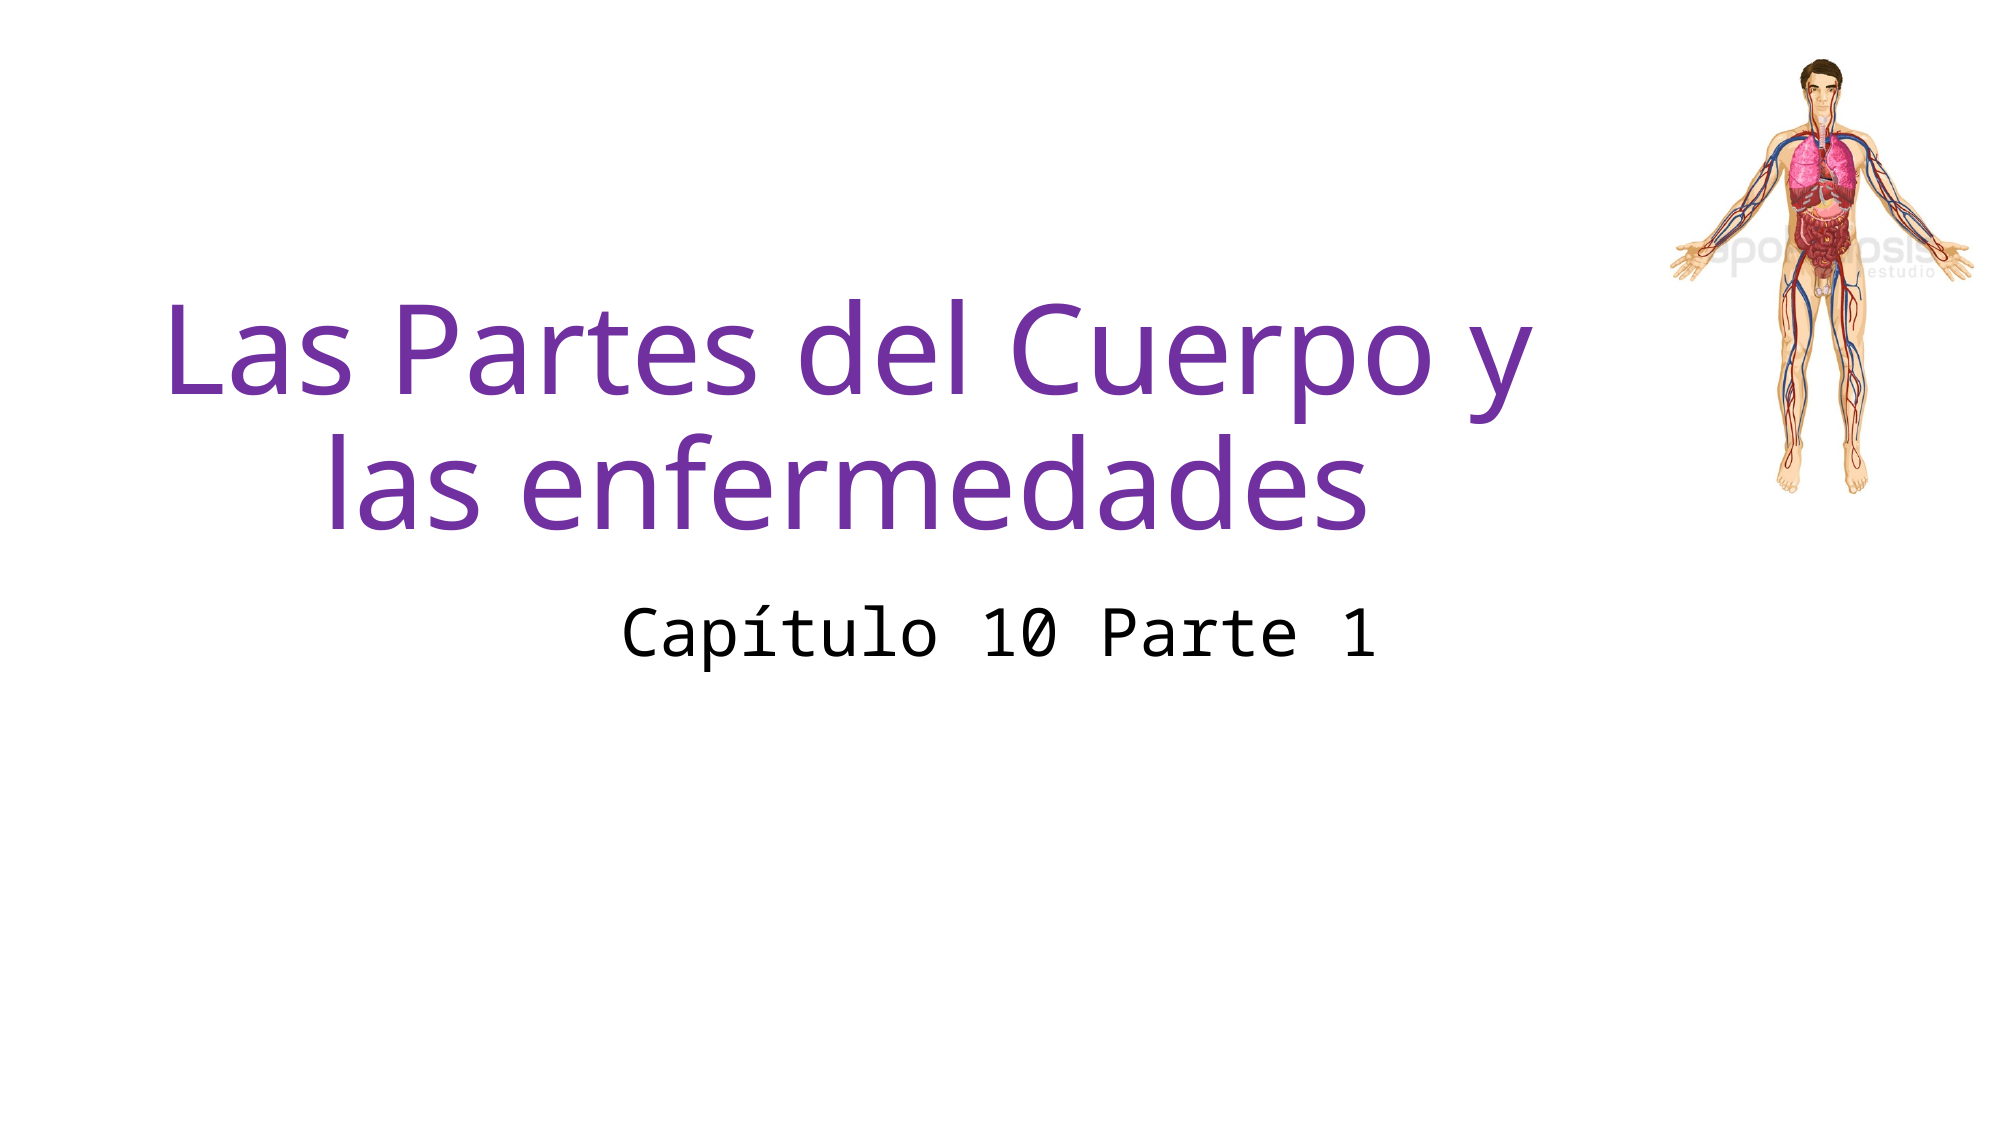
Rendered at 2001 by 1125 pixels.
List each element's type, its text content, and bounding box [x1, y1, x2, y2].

title Las Partes del Cuerpo y las enfermedades [97, 172, 1598, 564]
subtitle Capítulo 10 Parte 1 [249, 590, 1750, 863]
picture [1670, 59, 1974, 494]
